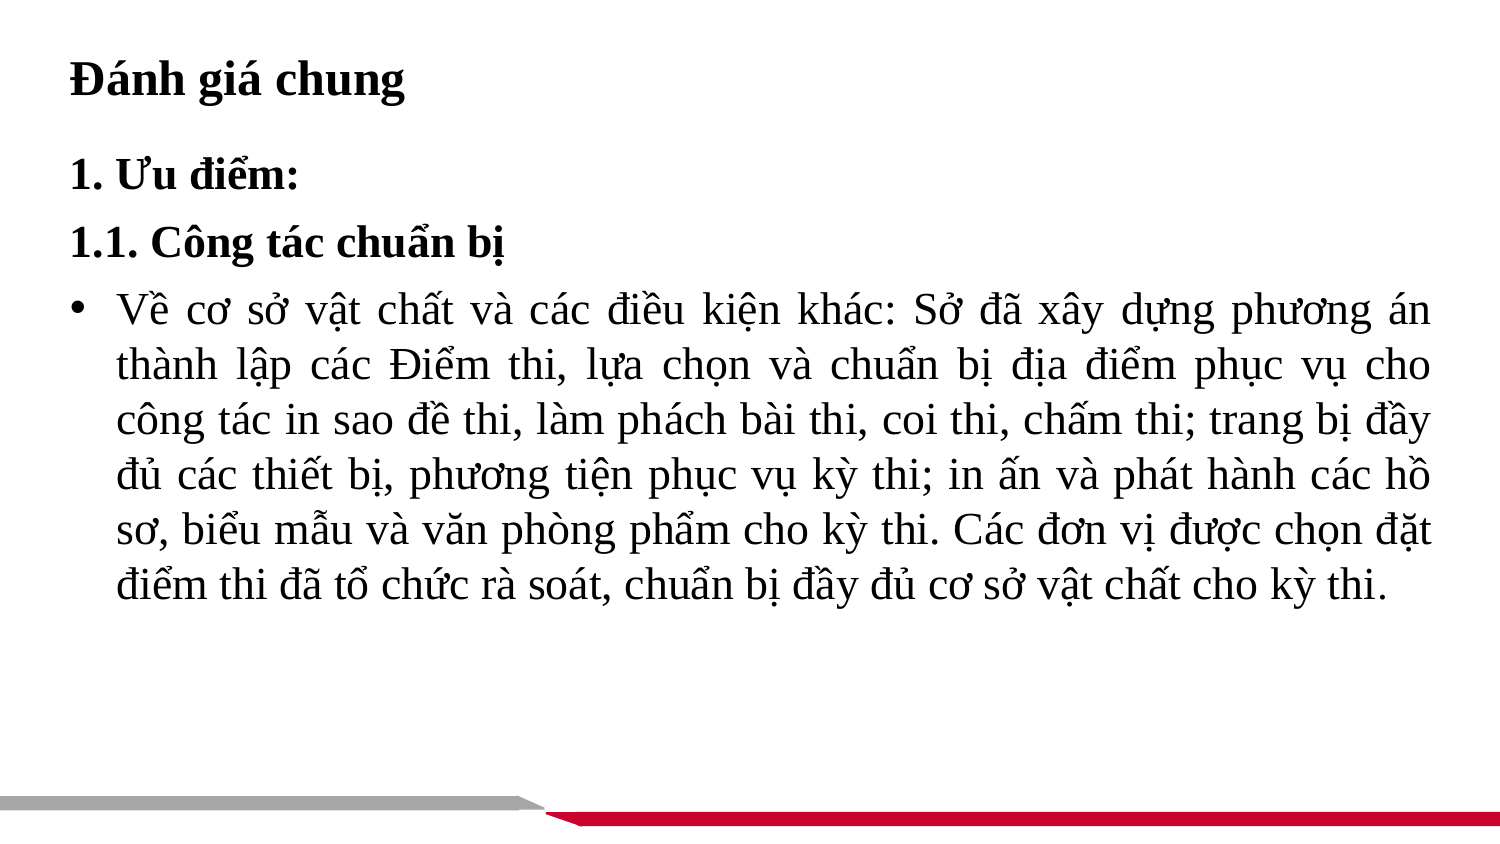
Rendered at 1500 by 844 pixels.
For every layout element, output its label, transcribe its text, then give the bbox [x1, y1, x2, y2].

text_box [0, 797, 545, 810]
text_box Đánh giá chung [55, 32, 1406, 119]
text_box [545, 812, 1500, 826]
text_box 1. Ưu điểm: 1.1. Công tác chuẩn bị Về cơ sở vật chất và các điều kiện khác: Sở đã xây dựng phương án thành lập các Điểm thi, lựa chọn và chuẩn bị địa điểm phục vụ cho công tác in sao đề thi, làm phách bài thi, coi thi, chấm thi; trang bị đầy đủ các thiết bị, phương tiện phục vụ kỳ thi; in ấn và phát hành các hồ sơ, biểu mẫu và văn phòng phẩm cho kỳ thi. Các đơn vị được chọn đặt điểm thi đã tổ chức rà soát, chuẩn bị đầy đủ cơ sở vật chất cho kỳ thi. [55, 136, 1449, 617]
